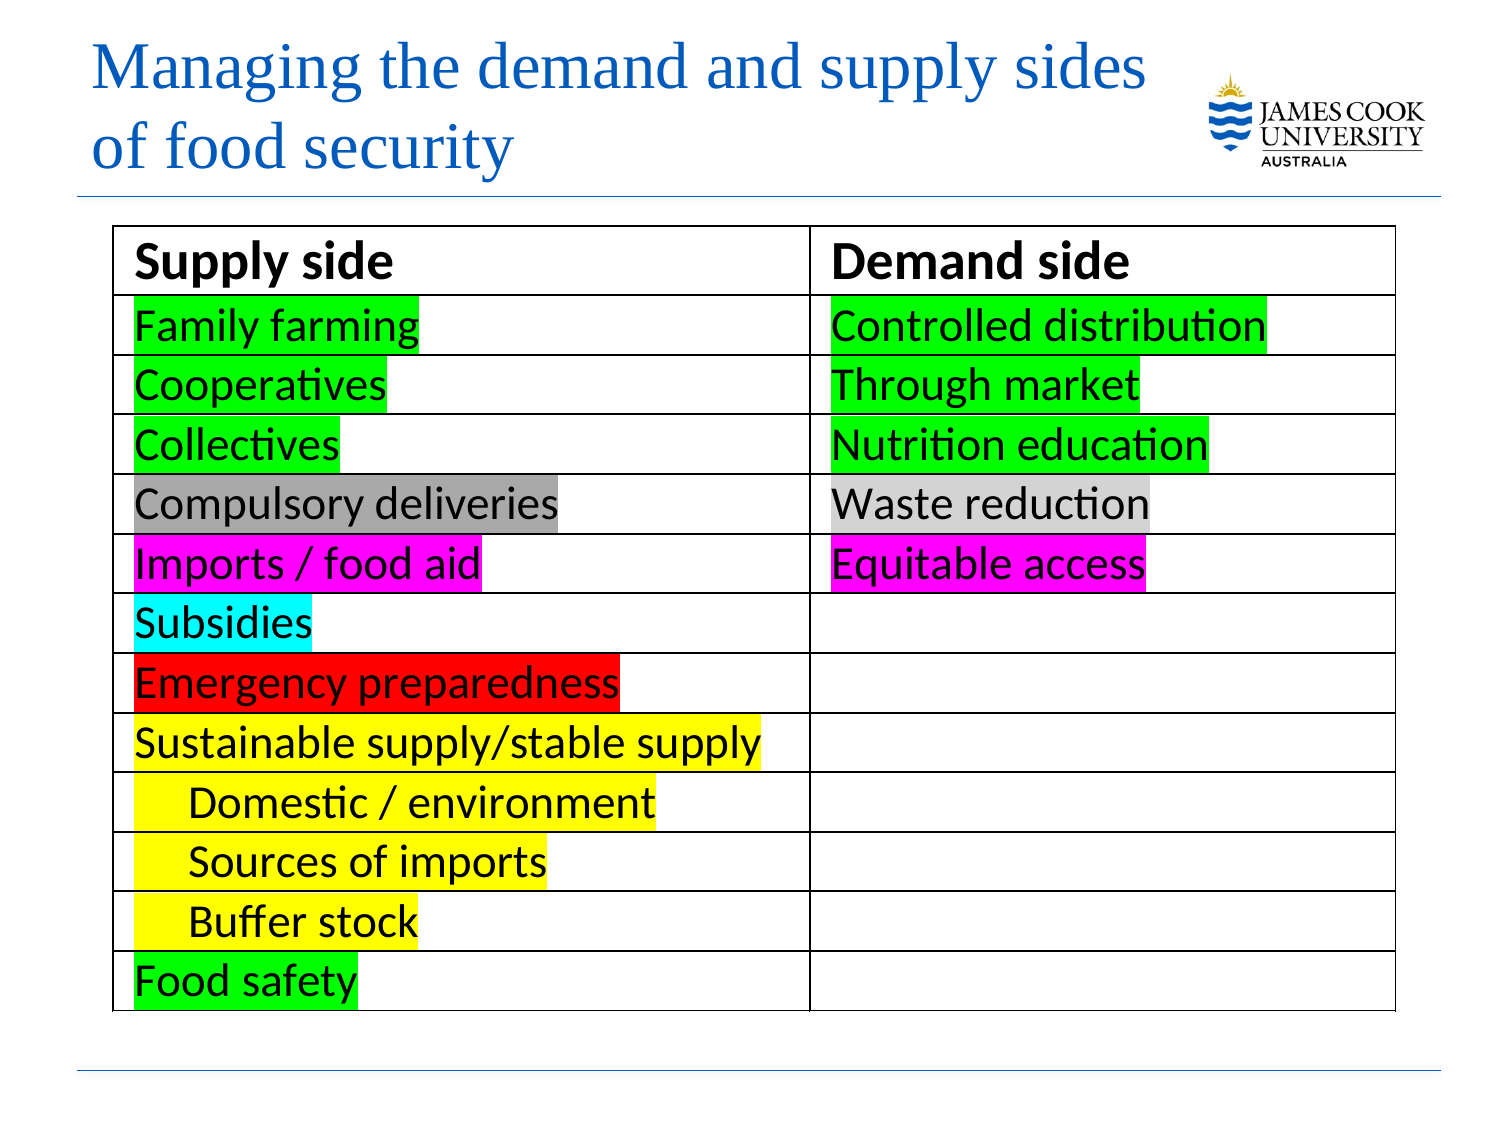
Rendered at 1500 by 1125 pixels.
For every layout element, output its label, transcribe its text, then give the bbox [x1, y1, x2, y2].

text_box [76, 224, 1500, 1071]
picture [1187, 51, 1447, 189]
title Managing the demand and supply sides of food security [76, 18, 1188, 185]
